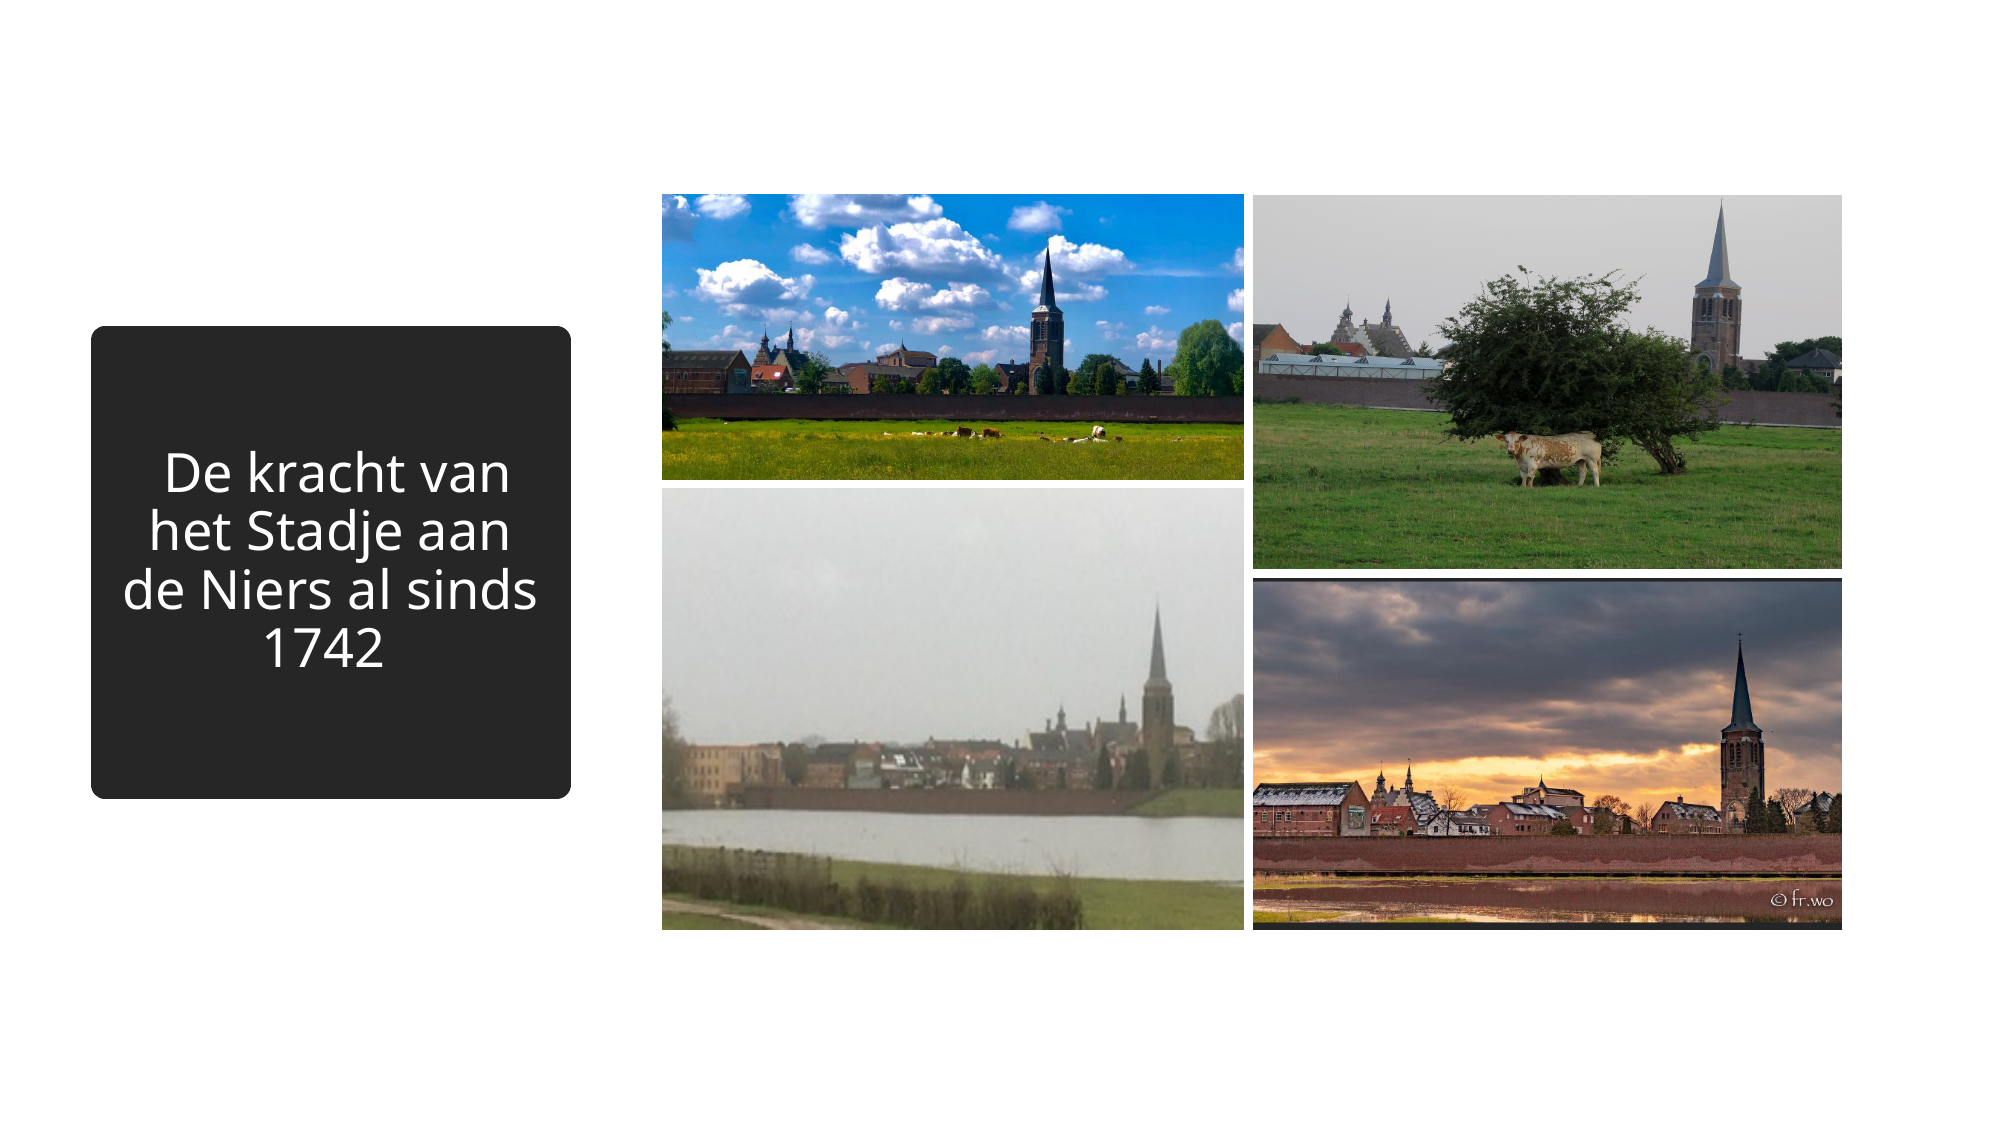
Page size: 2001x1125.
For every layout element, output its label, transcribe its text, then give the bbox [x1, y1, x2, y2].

title De kracht van het Stadje aan de Niers al sinds 1742 [105, 340, 557, 785]
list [662, 488, 1244, 930]
picture [1253, 578, 1842, 930]
picture [662, 194, 1244, 480]
picture [1253, 194, 1842, 569]
